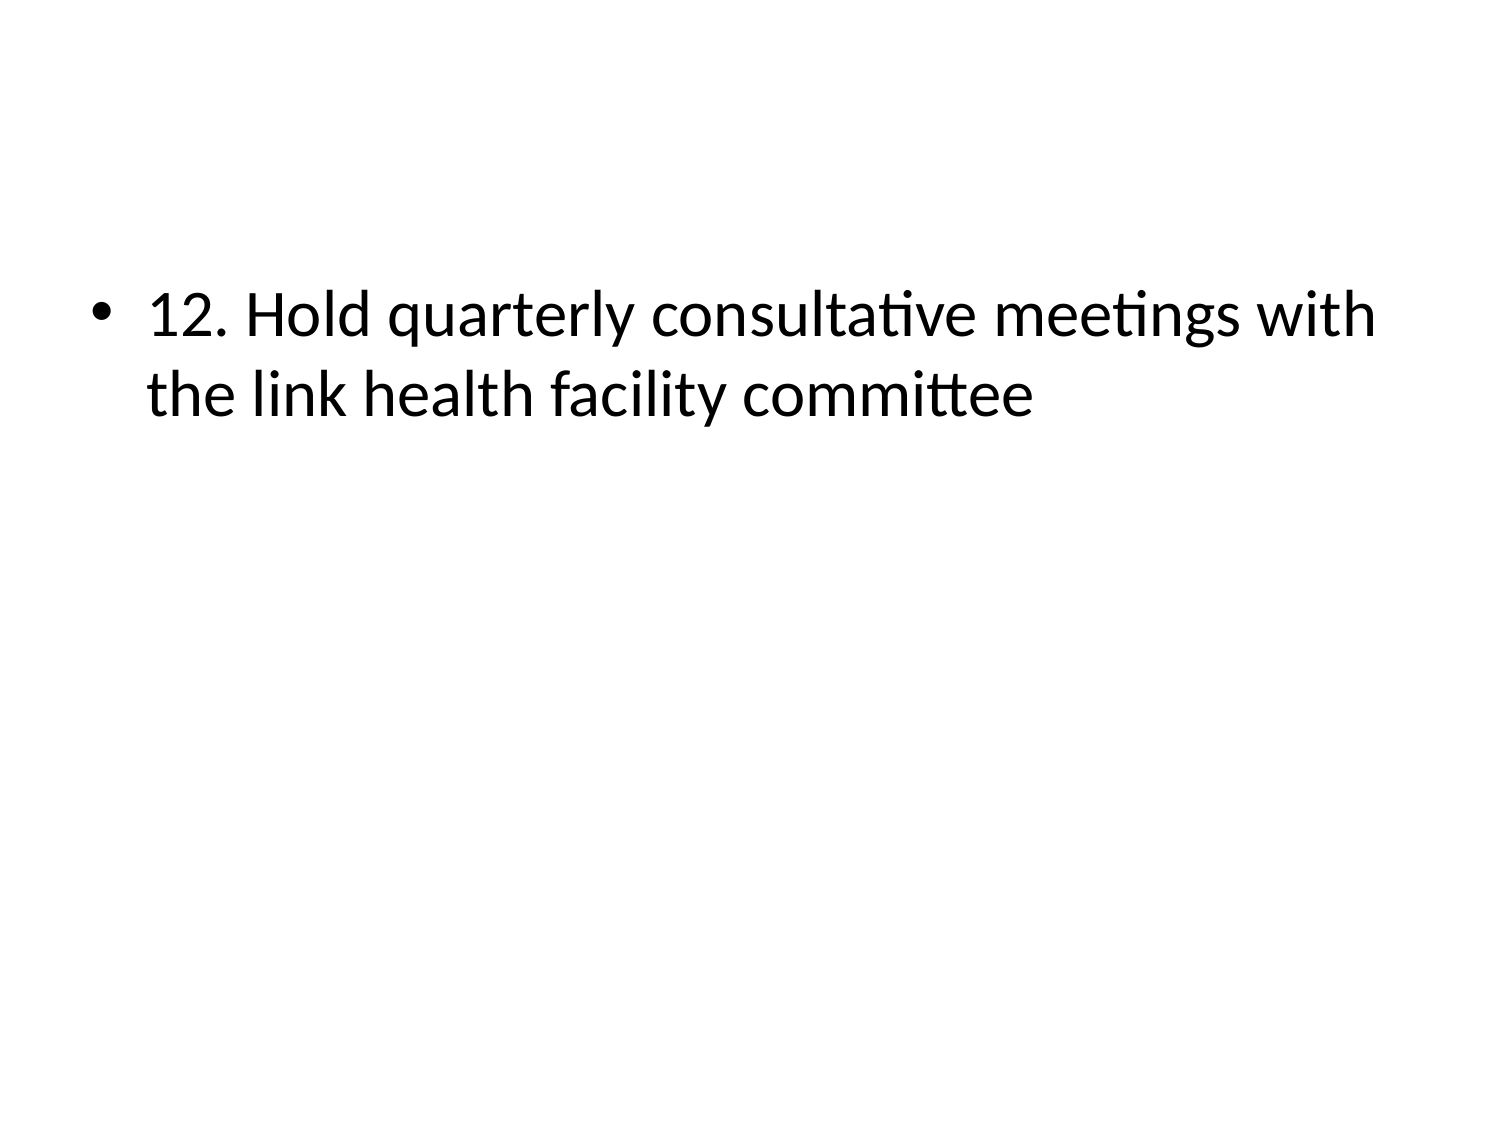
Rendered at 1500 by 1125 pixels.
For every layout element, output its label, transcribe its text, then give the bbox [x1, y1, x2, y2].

list 12. Hold quarterly consultative meetings with the link health facility committee [75, 262, 1425, 1005]
